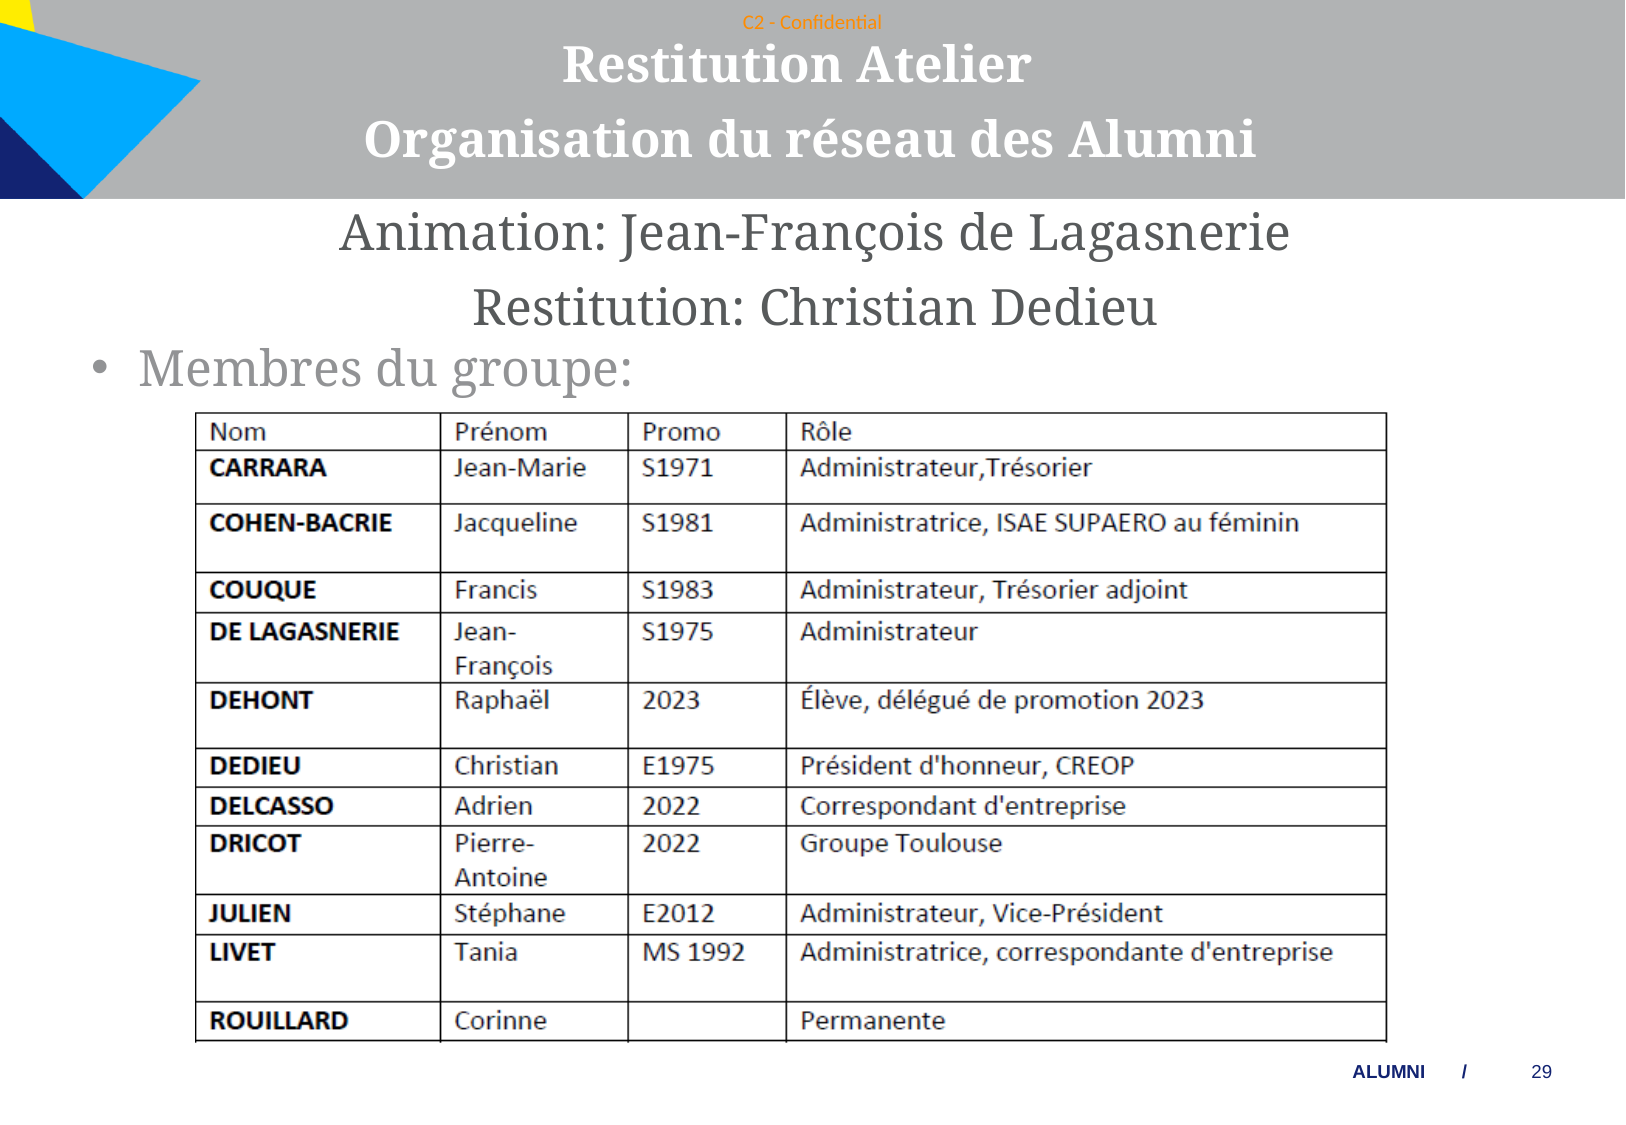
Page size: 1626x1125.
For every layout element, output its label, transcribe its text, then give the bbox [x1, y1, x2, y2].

picture [0, 0, 1625, 199]
list Restitution Atelier Organisation du réseau des Alumni [63, 31, 1545, 88]
picture [0, 118, 81, 199]
picture [195, 411, 1389, 1046]
list Membres du groupe: [76, 335, 1556, 433]
list Animation: Jean-François de Lagasnerie Restitution: Christian Dedieu [76, 200, 1556, 256]
